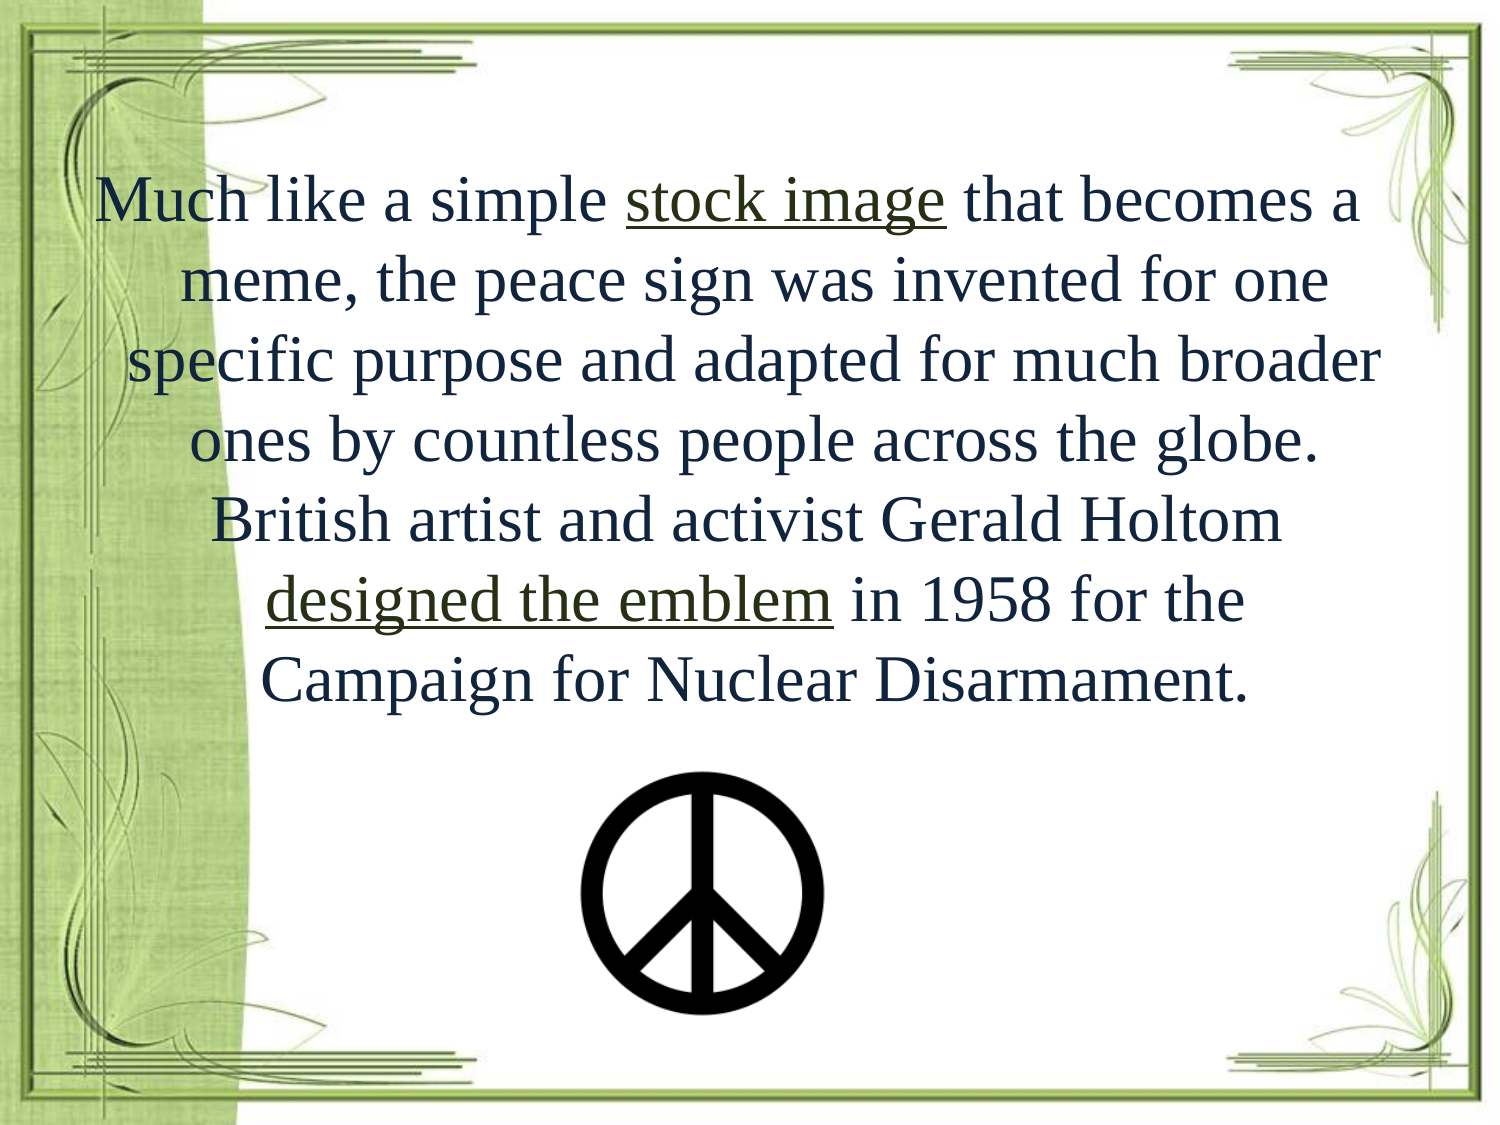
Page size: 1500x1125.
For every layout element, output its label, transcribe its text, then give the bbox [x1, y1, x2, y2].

picture [0, 0, 1500, 1125]
list Much like a simple stock image that becomes a meme, the peace sign was invented for one specific purpose and adapted for much broader ones by countless people across the globe. British artist and activist Gerald Holtom designed the emblem in 1958 for the Campaign for Nuclear Disarmament. [53, 54, 1404, 787]
